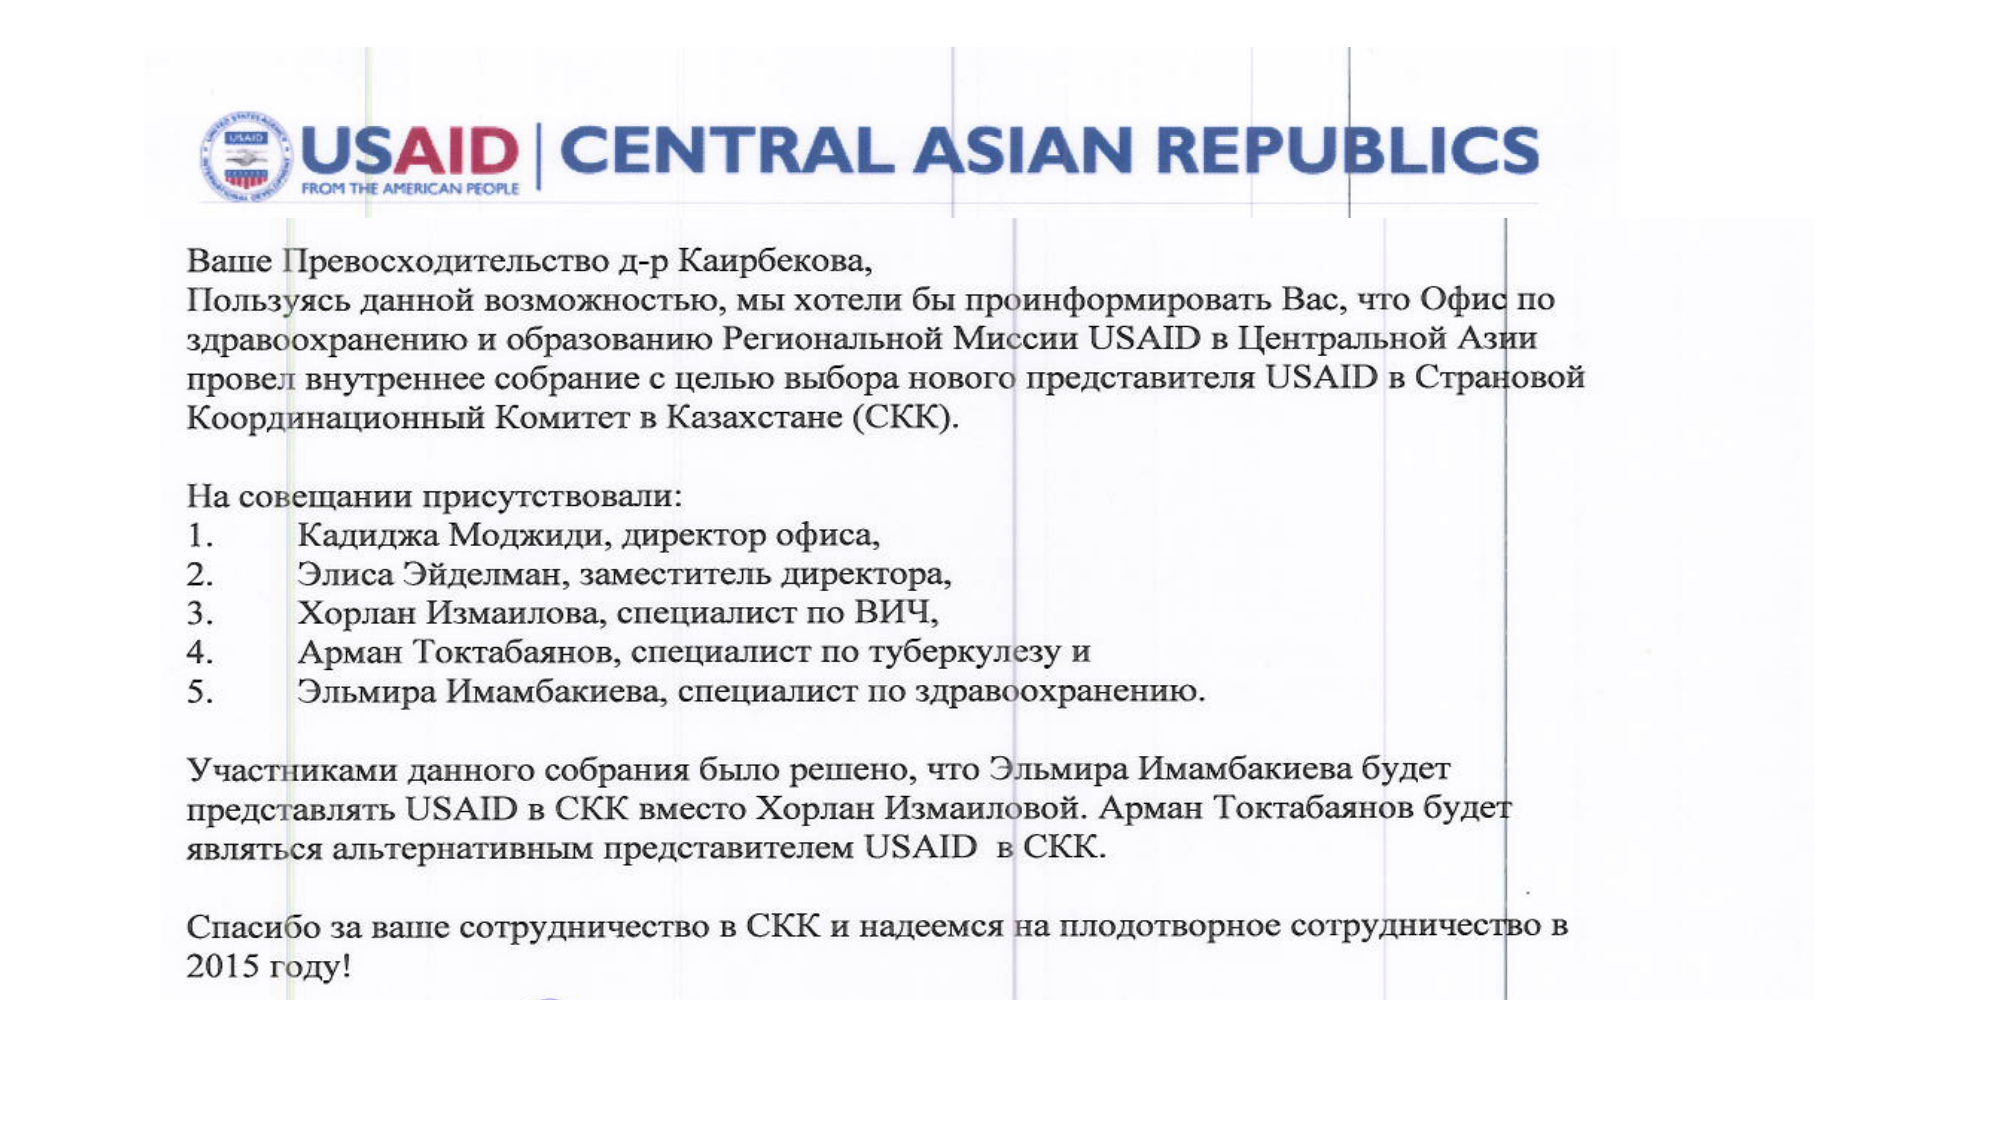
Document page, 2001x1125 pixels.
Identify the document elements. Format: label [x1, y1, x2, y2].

picture [144, 47, 1815, 1000]
